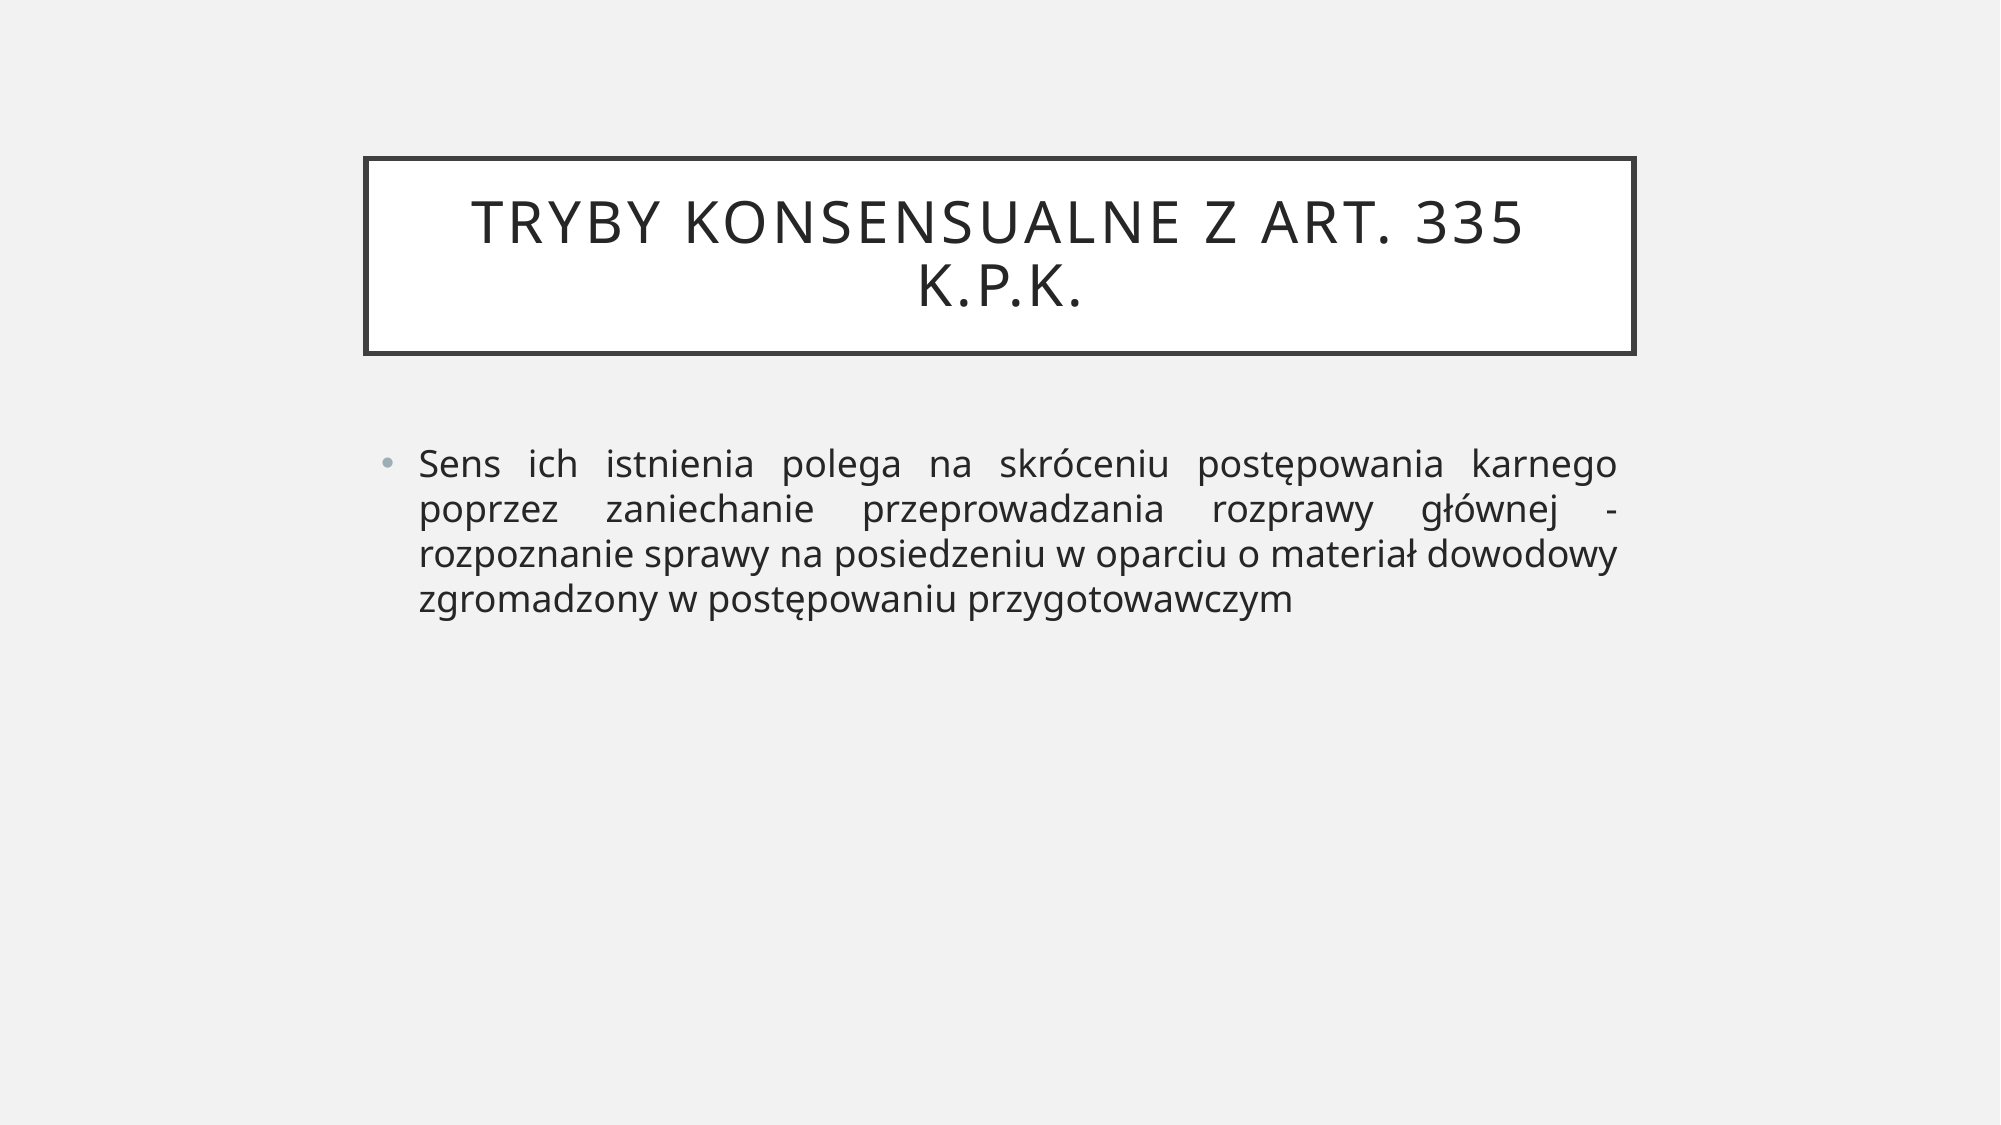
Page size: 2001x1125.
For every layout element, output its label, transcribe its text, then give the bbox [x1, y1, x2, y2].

title Tryby konsensualne z art. 335 k.p.k. [363, 156, 1637, 356]
list Sens ich istnienia polega na skróceniu postępowania karnego poprzez zaniechanie przeprowadzania rozprawy głównej - rozpoznanie sprawy na posiedzeniu w oparciu o materiał dowodowy zgromadzony w postępowaniu przygotowawczym [366, 432, 1634, 942]
